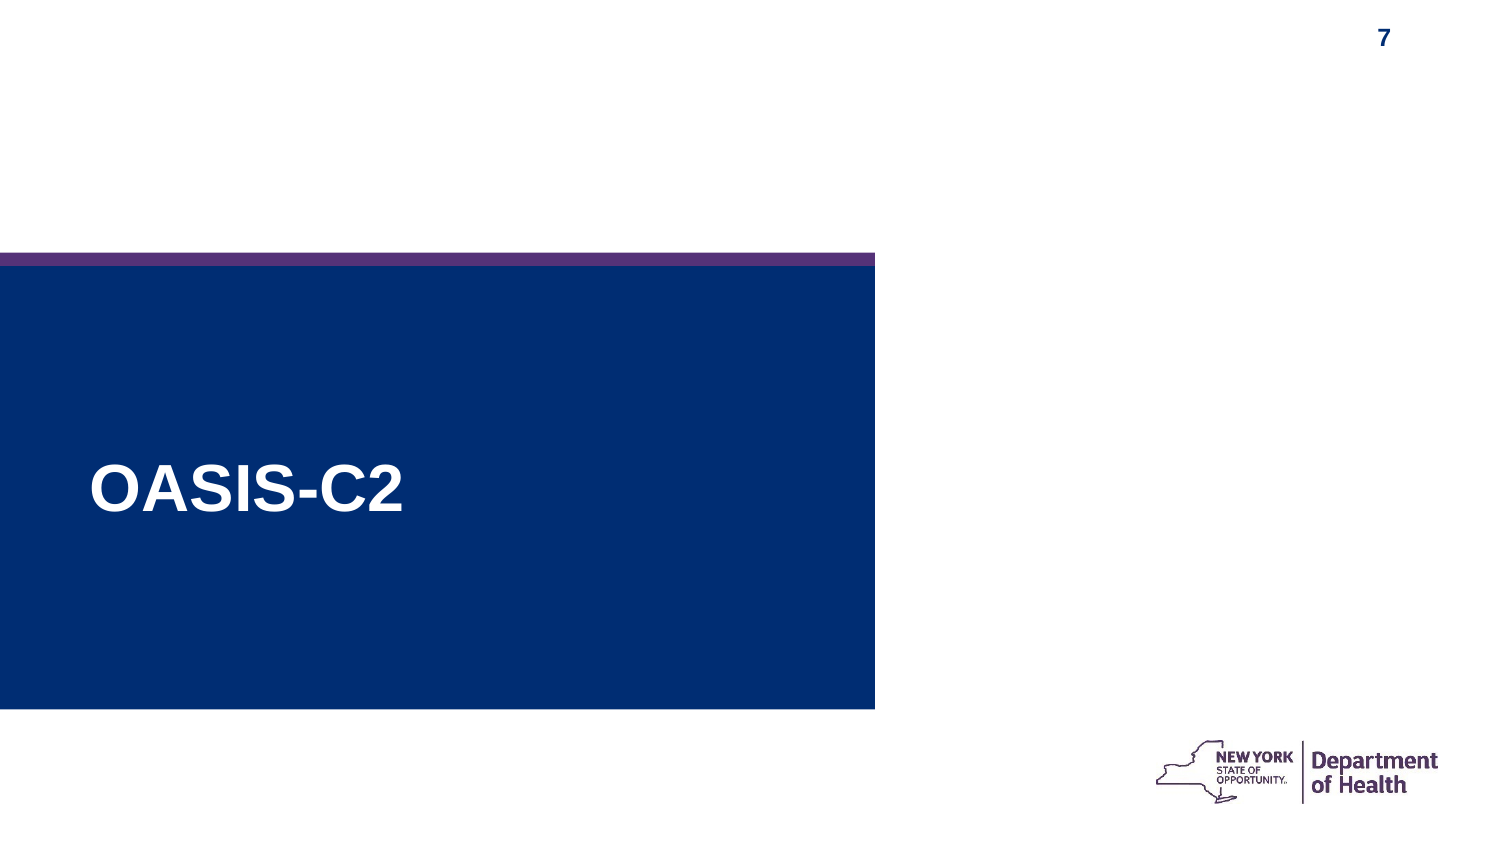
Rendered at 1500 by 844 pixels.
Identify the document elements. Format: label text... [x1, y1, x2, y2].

text_box OASIS-C2 [74, 437, 813, 532]
picture [1156, 740, 1438, 804]
